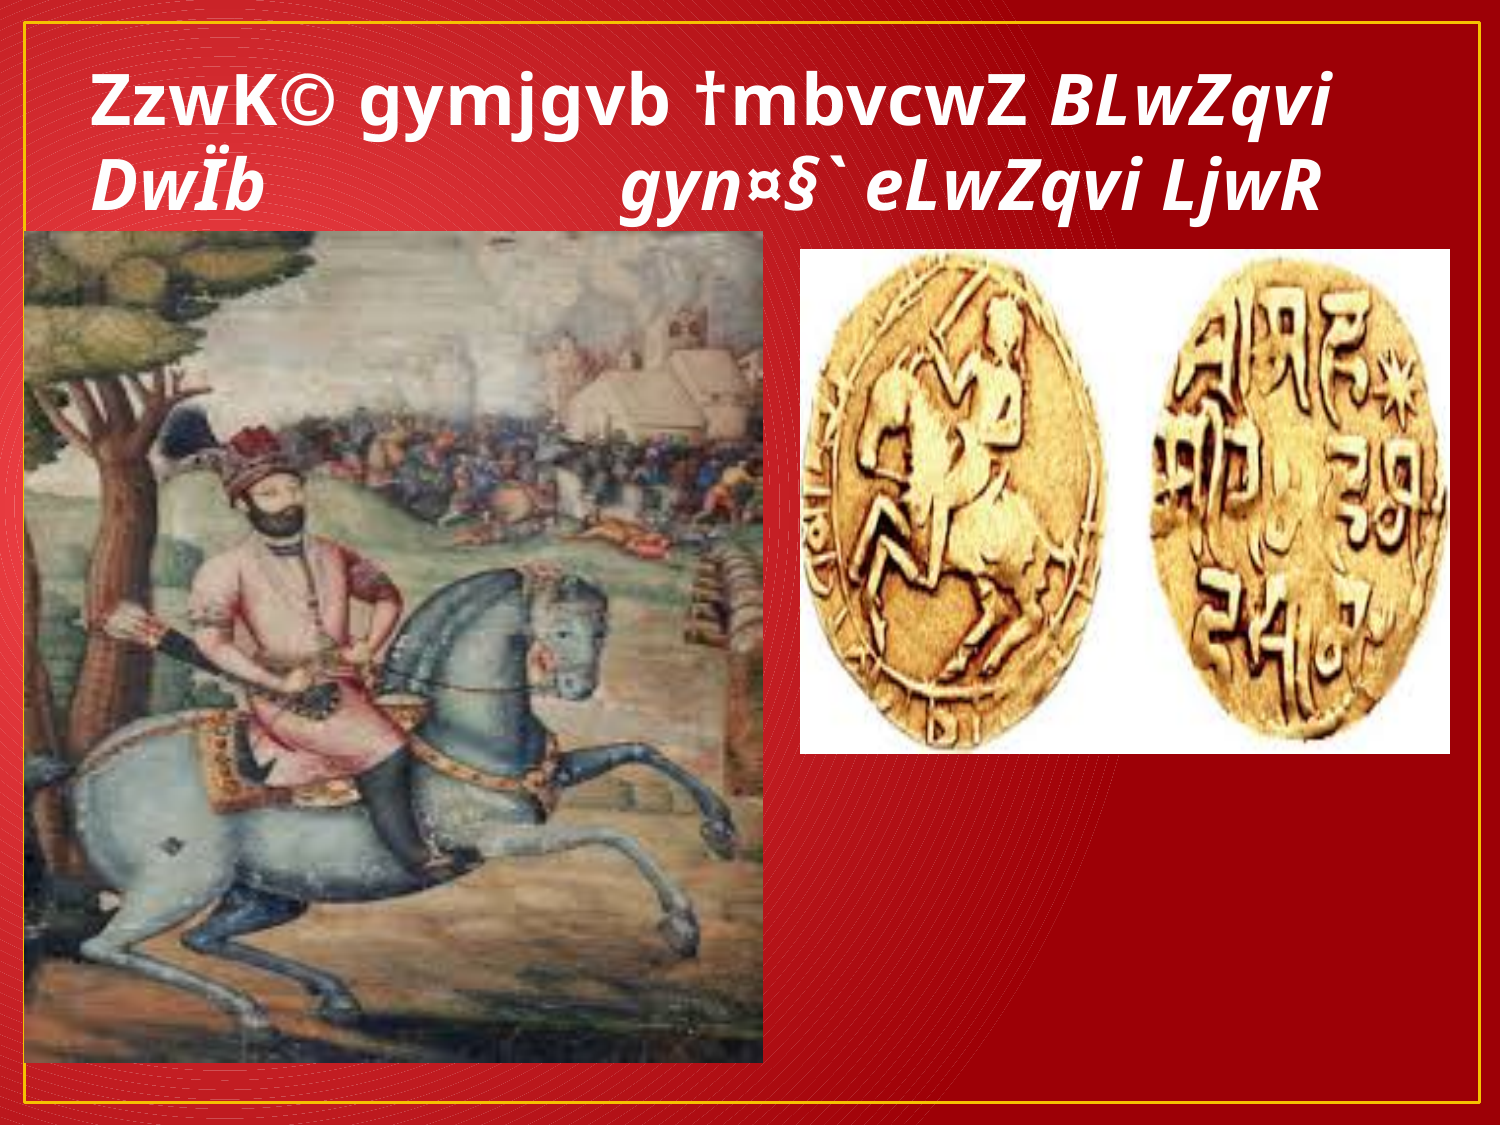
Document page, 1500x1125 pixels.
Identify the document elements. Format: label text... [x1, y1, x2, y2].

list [799, 249, 1451, 754]
title ZzwK© gymjgvb †mbvcwZ BLwZqvi DwÏb gyn¤§` eLwZqvi LjwR [75, 45, 1425, 233]
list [24, 230, 763, 1063]
